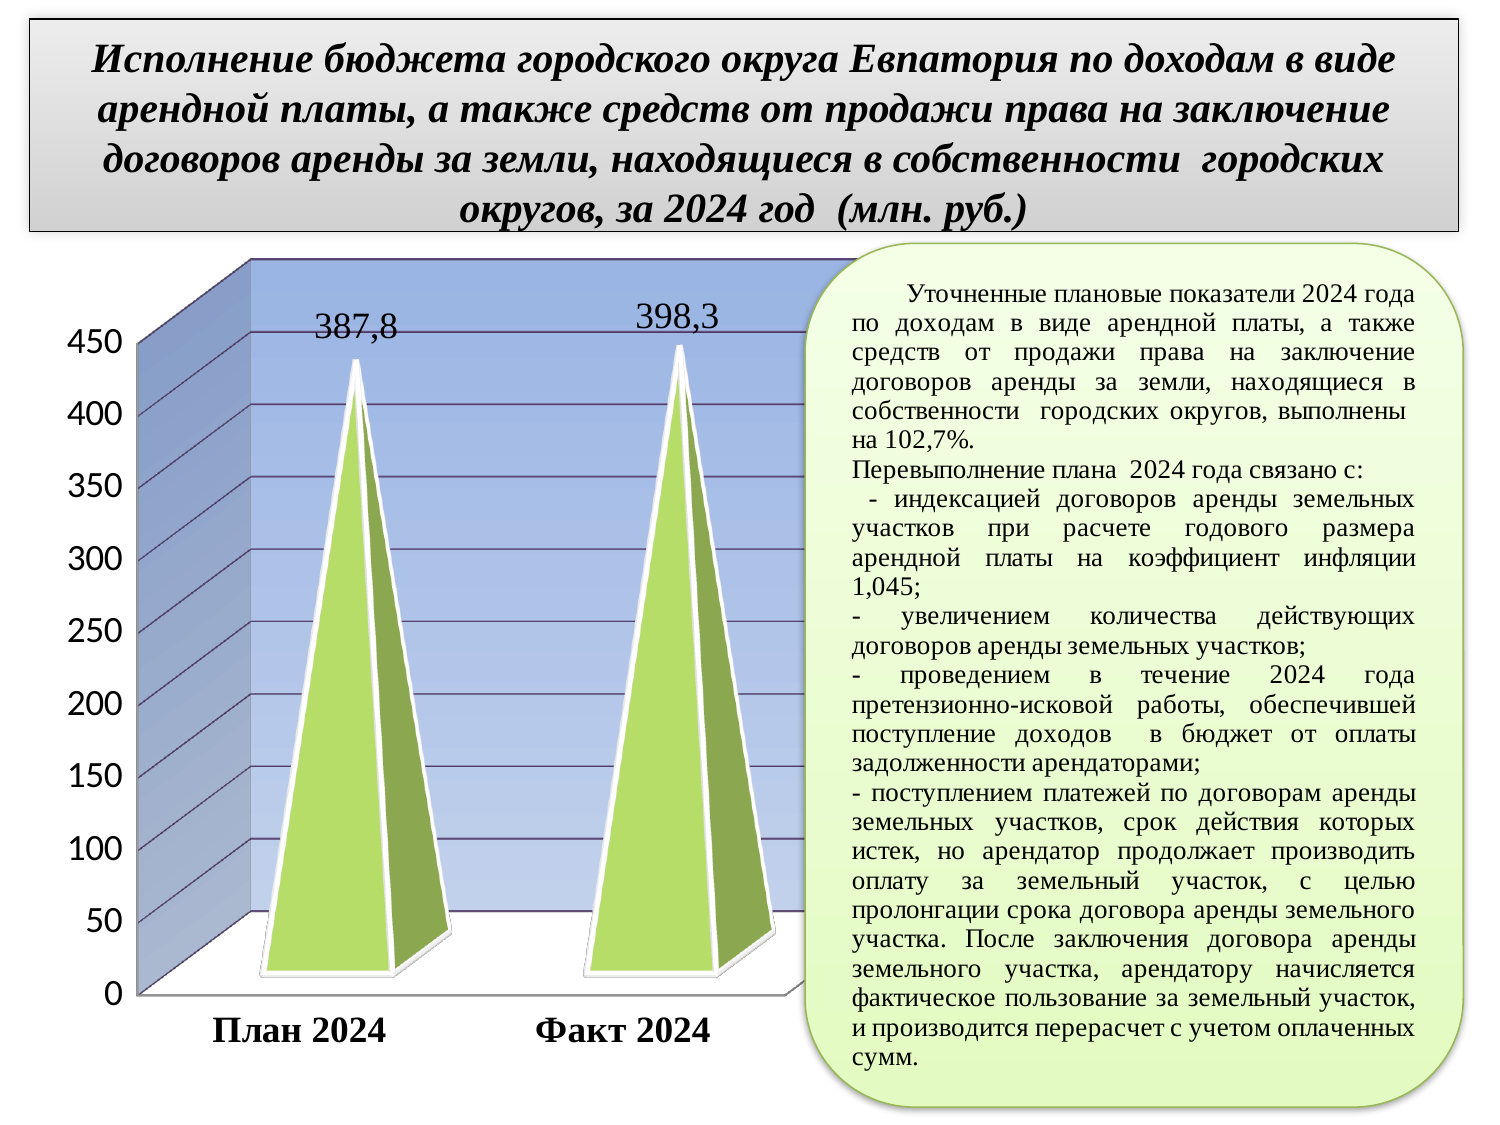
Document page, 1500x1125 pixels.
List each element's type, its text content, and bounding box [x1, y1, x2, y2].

chart [29, 231, 1471, 1118]
title Исполнение бюджета городского округа Евпатория по доходам в виде арендной платы, а также средств от продажи права на заключение договоров аренды за земли, находящиеся в собственности городских округов, за 2024 год (млн. руб.) [29, 18, 1459, 231]
